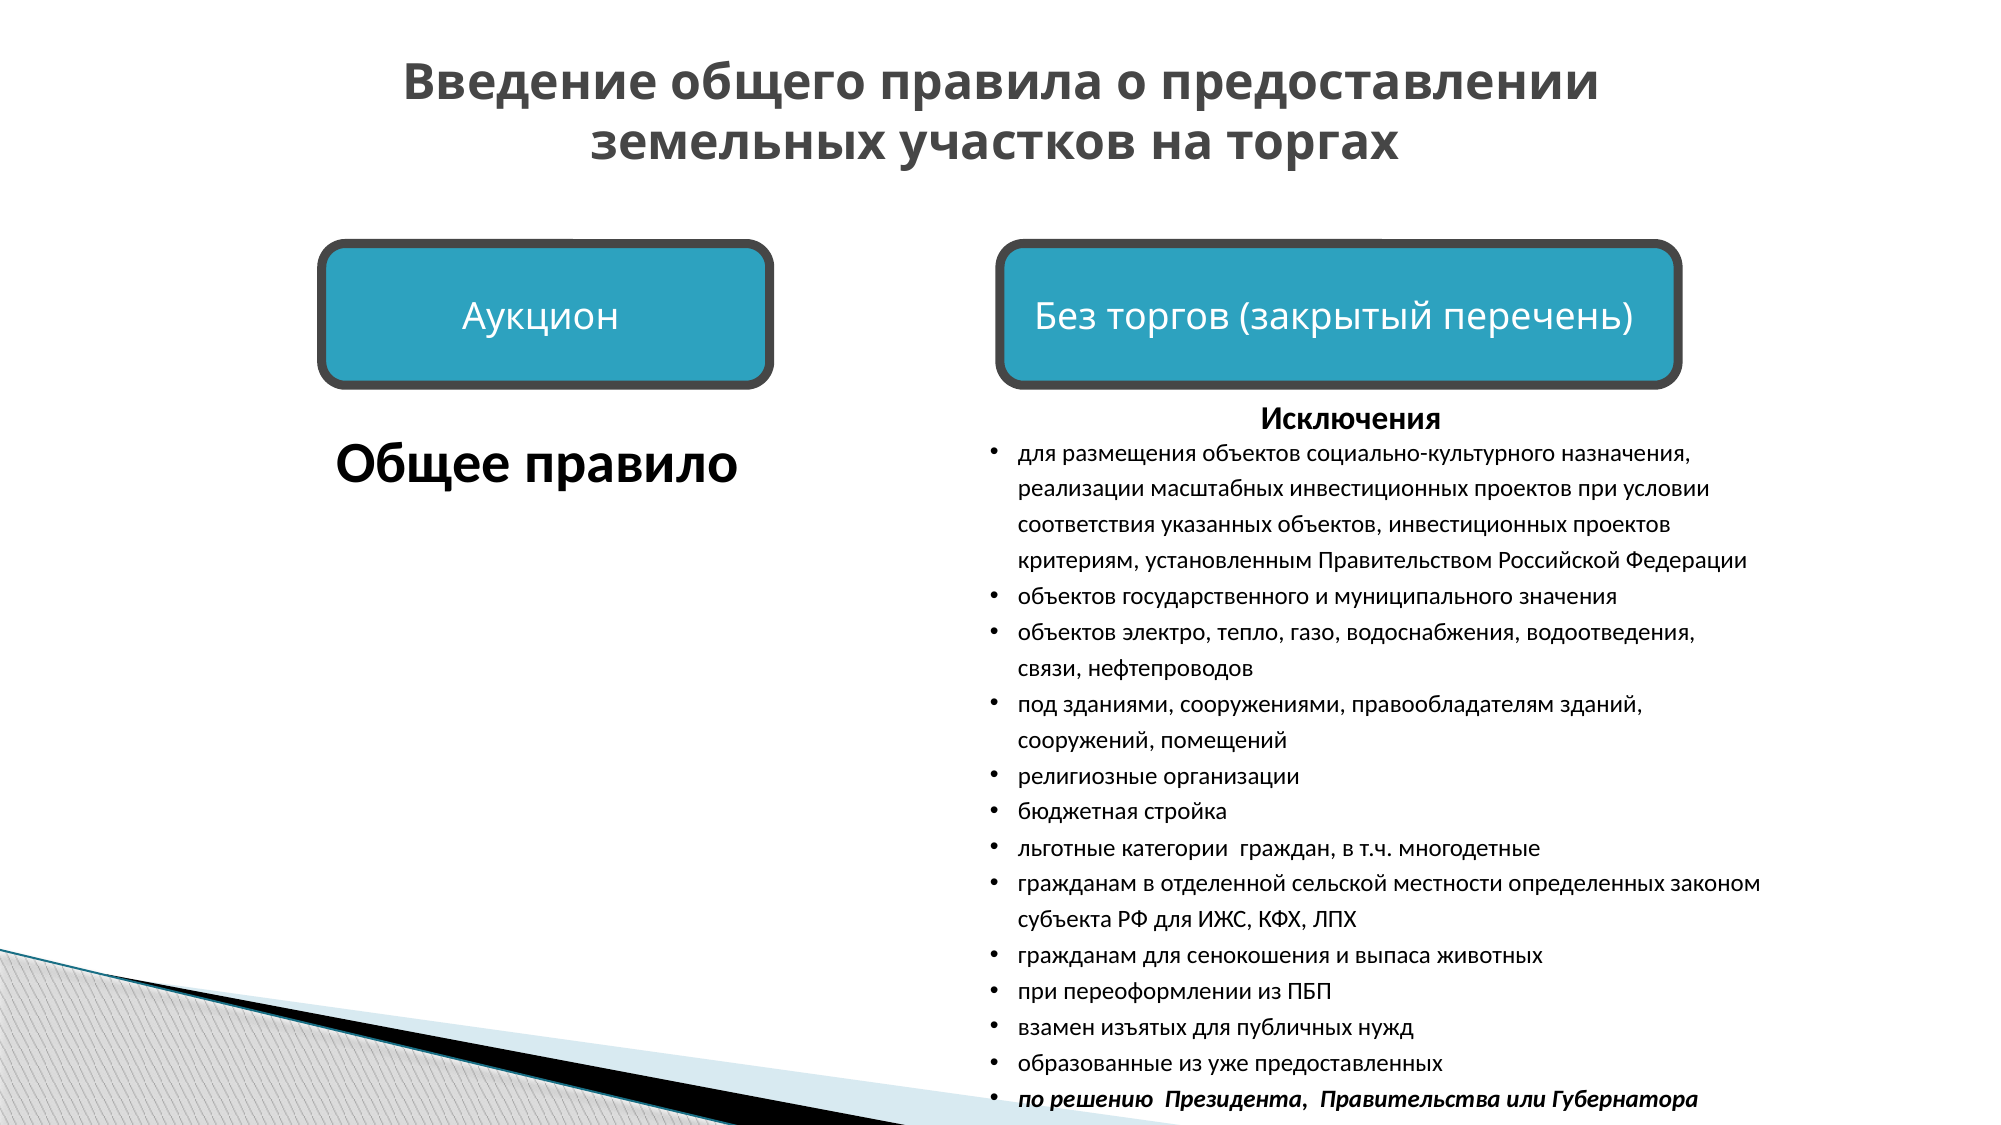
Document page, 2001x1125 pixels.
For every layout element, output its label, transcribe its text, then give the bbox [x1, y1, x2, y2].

text_box Без торгов (закрытый перечень) [995, 238, 1683, 390]
text_box Общее правило [321, 416, 770, 532]
text_box Исключения [1246, 388, 1459, 444]
text_box для размещения объектов социально-культурного назначения, реализации масштабных инвестиционных проектов при условии соответствия указанных объектов, инвестиционных проектов критериям, установленным Правительством Российской Федерации объектов государственного и муниципального значения объектов электро, тепло, газо, водоснабжения, водоотведения, связи, нефтепроводов под зданиями, сооружениями, правообладателям зданий, сооружений, помещений религиозные организации бюджетная стройка льготные категории граждан, в т.ч. многодетные гражданам в отделенной сельской местности определенных законом субъекта РФ для ИЖС, КФХ, ЛПХ гражданам для сенокошения и выпаса животных при переоформлении из ПБП взамен изъятых для публичных нужд образованные из уже предоставленных по решению Президента, Правительства или Губернатора [975, 422, 1779, 1120]
text_box Аукцион [317, 238, 775, 390]
text_box Введение общего правила о предоставлении земельных участков на торгах [259, 42, 1744, 178]
